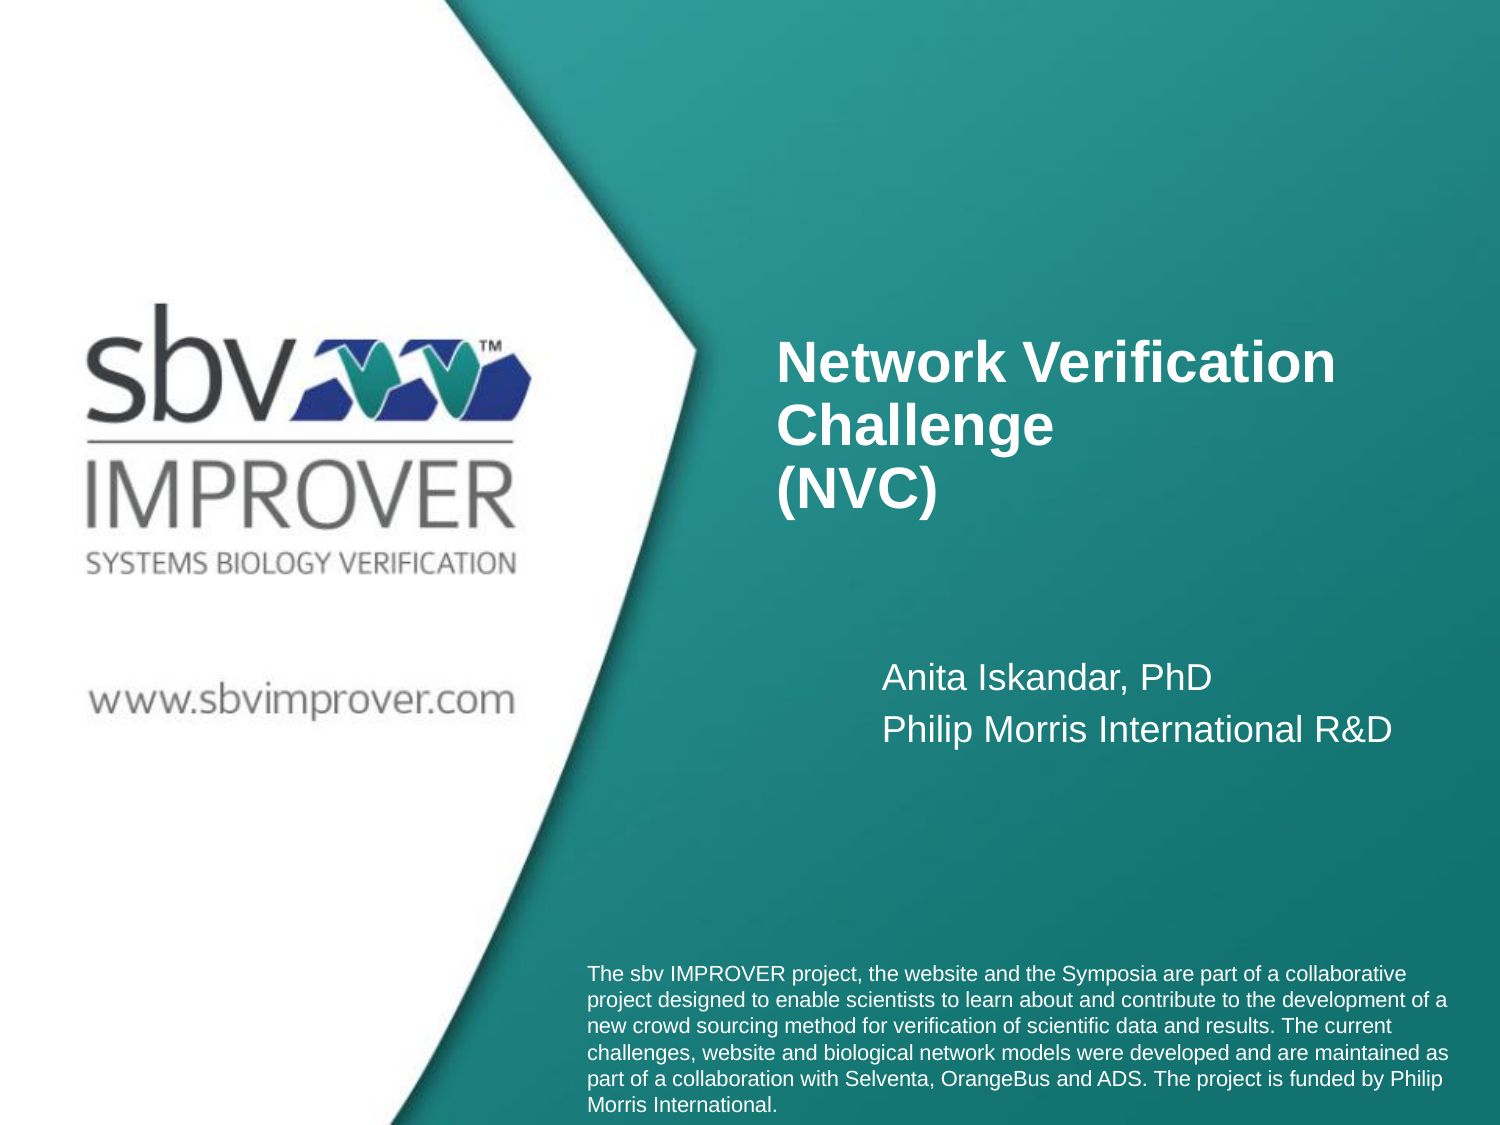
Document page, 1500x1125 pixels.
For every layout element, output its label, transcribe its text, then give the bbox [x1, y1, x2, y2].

text_box The sbv IMPROVER project, the website and the Symposia are part of a collaborative project designed to enable scientists to learn about and contribute to the development of a new crowd sourcing method for verification of scientific data and results. The current challenges, website and biological network models were developed and are maintained as part of a collaboration with Selventa, OrangeBus and ADS. The project is funded by Philip Morris International. [572, 952, 1482, 1125]
title Network Verification Challenge (NVC) [761, 314, 1459, 540]
picture [0, 0, 1500, 1125]
subtitle Anita Iskandar, PhD Philip Morris International R&D [866, 645, 1436, 866]
